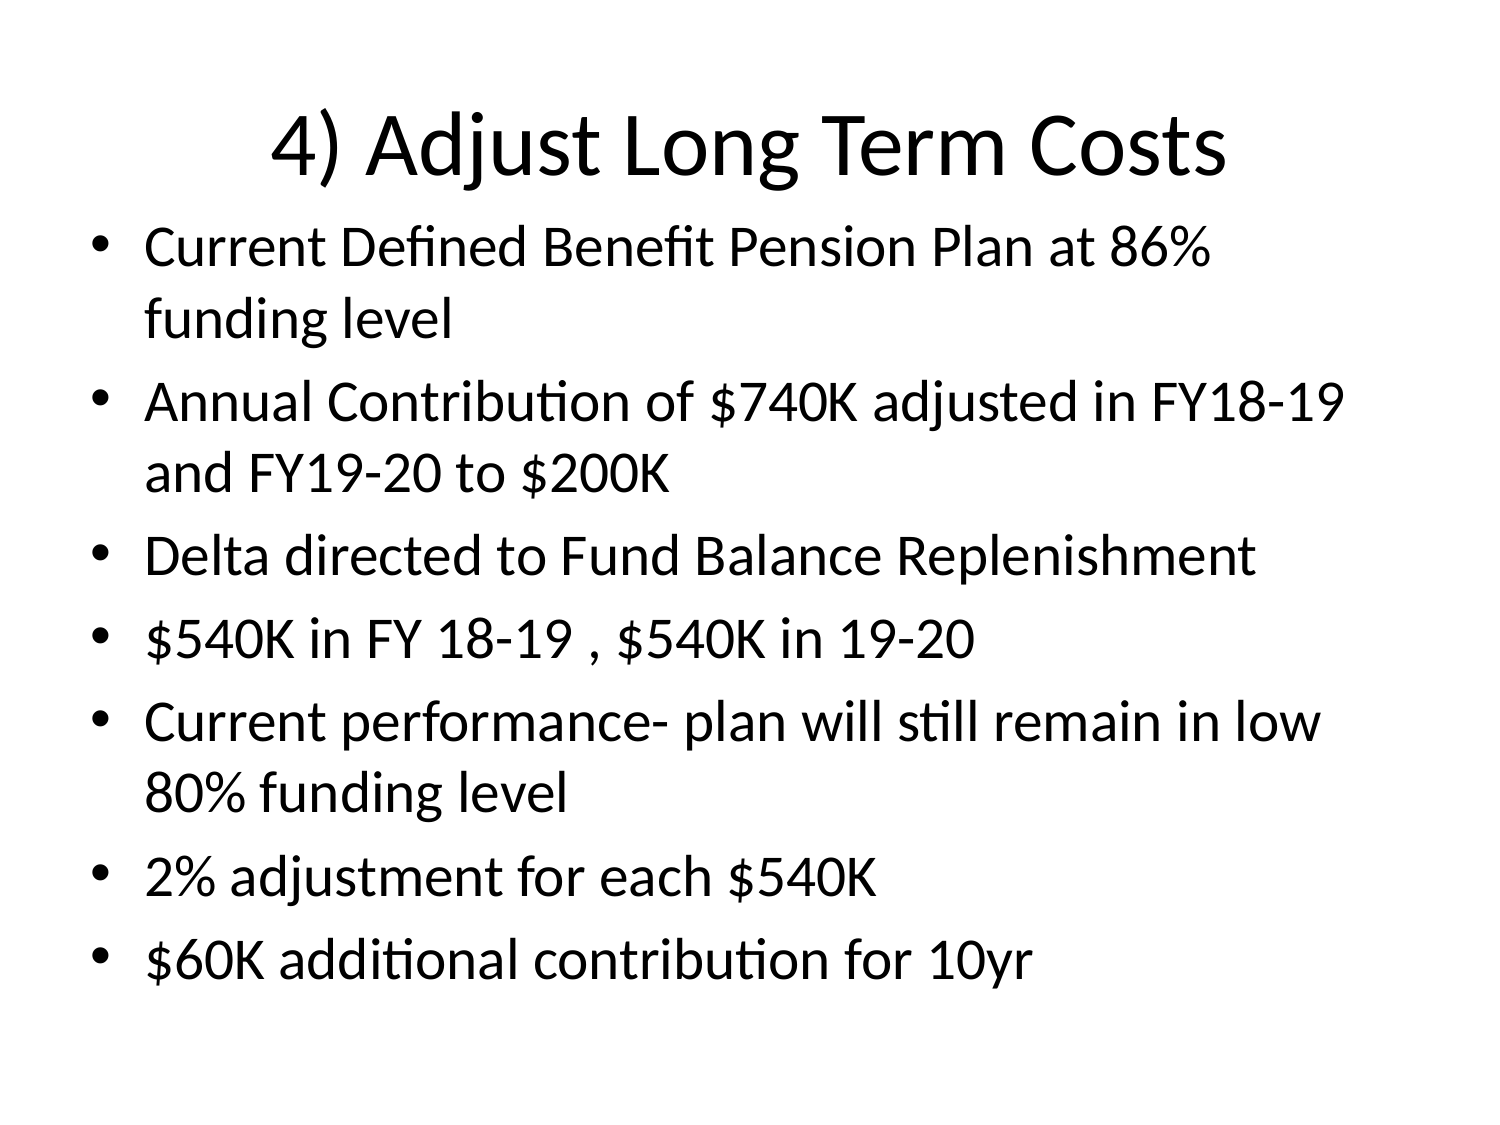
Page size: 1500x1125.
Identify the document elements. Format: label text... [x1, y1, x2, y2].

list Current Defined Benefit Pension Plan at 86% funding level Annual Contribution of $740K adjusted in FY18-19 and FY19-20 to $200K Delta directed to Fund Balance Replenishment $540K in FY 18-19 , $540K in 19-20 Current performance- plan will still remain in low 80% funding level 2% adjustment for each $540K $60K additional contribution for 10yr [75, 200, 1425, 1005]
title 4) Adjust Long Term Costs [75, 45, 1425, 200]
